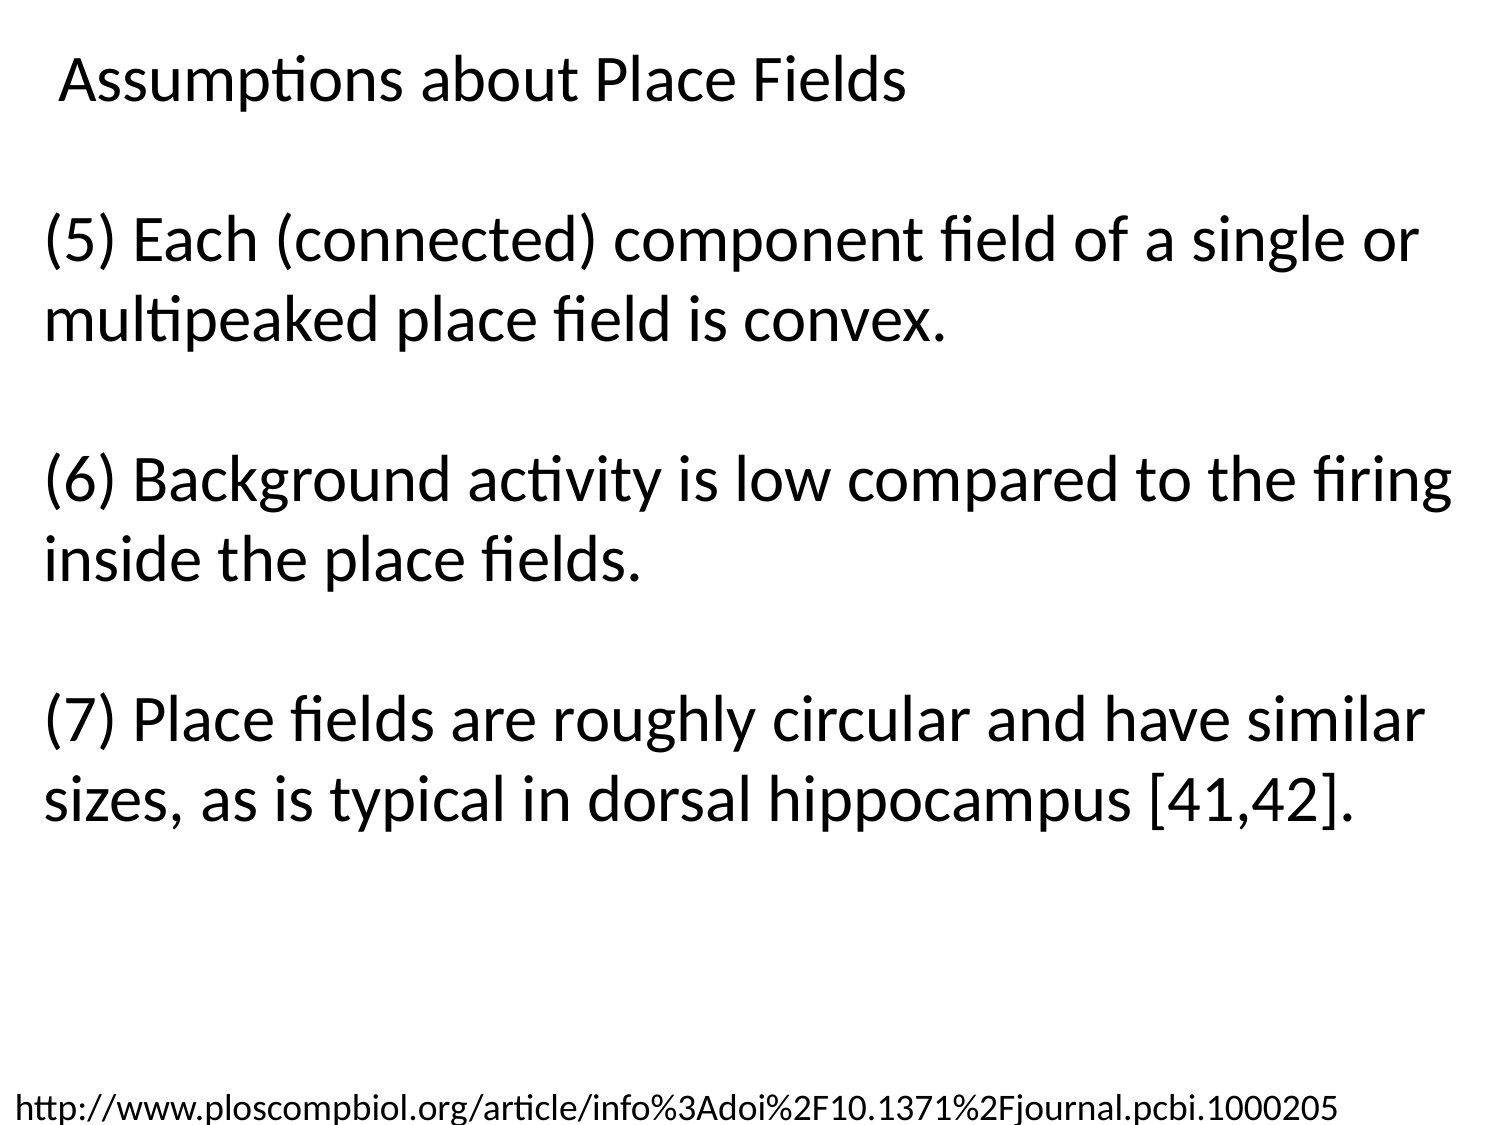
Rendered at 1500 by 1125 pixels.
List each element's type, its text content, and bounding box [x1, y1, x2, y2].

text_box http://www.ploscompbiol.org/article/info%3Adoi%2F10.1371%2Fjournal.pcbi.1000205 [0, 1075, 1500, 1125]
text_box Assumptions about Place Fields (5) Each (connected) component field of a single or multipeaked place field is convex. (6) Background activity is low compared to the firing inside the place fields. (7) Place fields are roughly circular and have similar sizes, as is typical in dorsal hippocampus [41,42]. [28, 27, 1490, 842]
